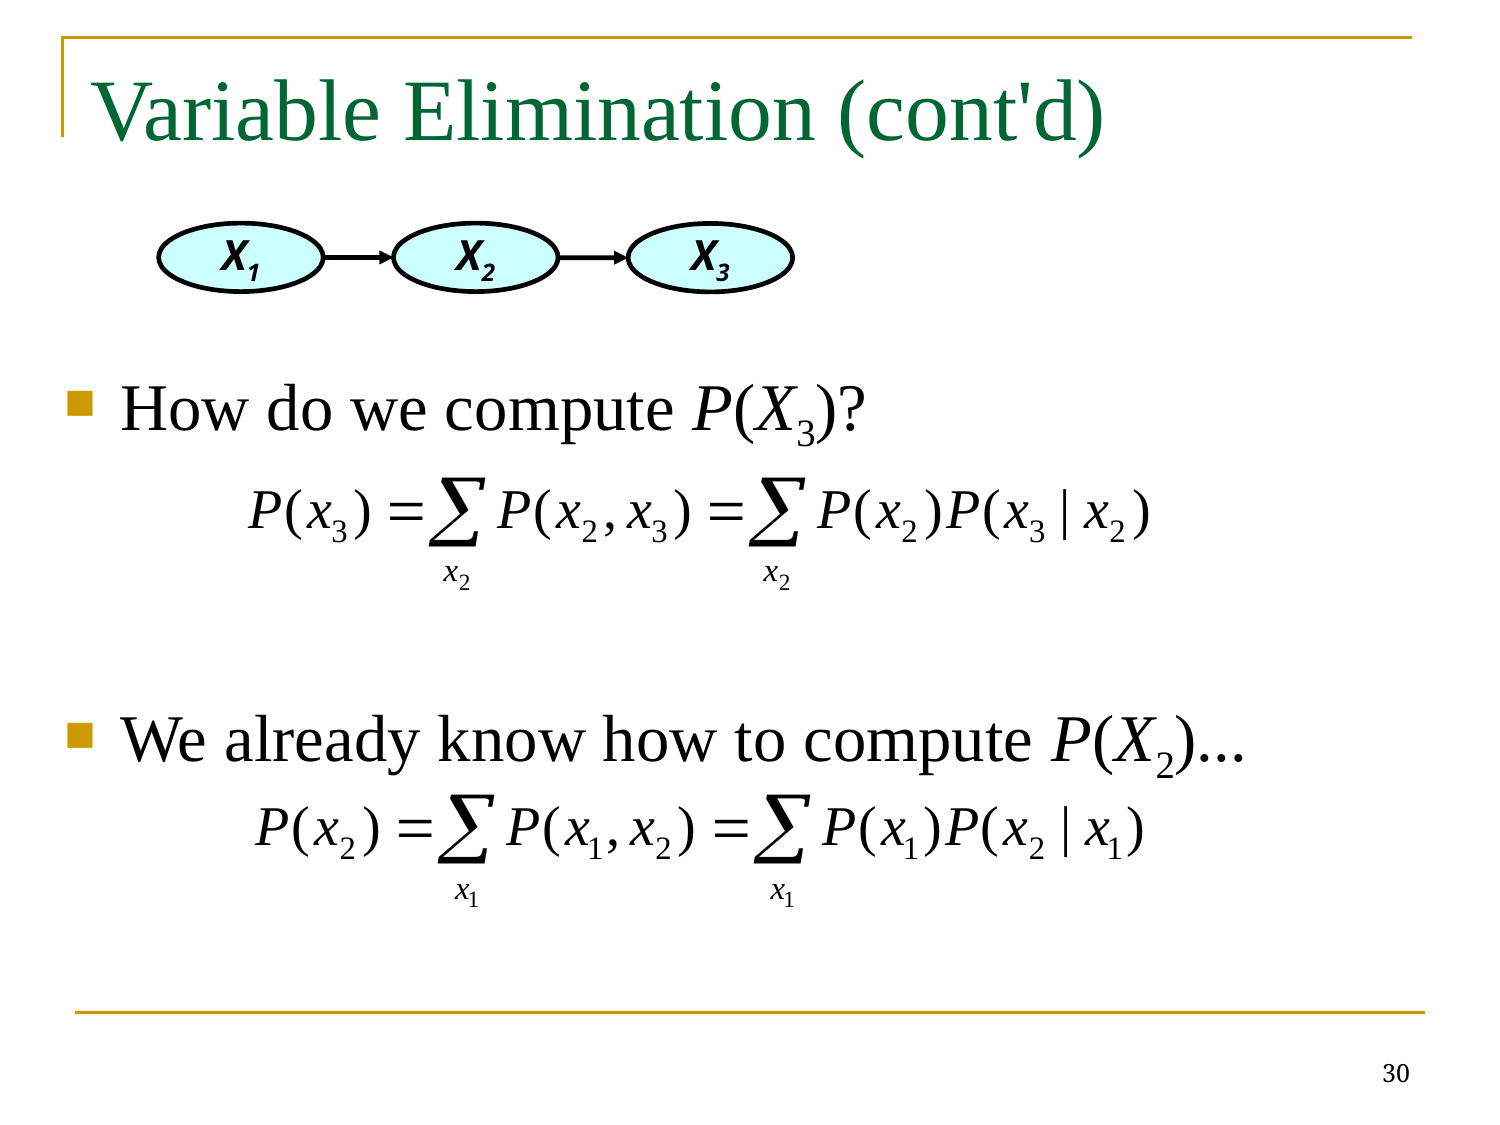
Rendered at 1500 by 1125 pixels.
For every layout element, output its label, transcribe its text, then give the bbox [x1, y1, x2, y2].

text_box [244, 784, 1154, 921]
list How do we compute P(X3)? We already know how to compute P(X2)... [49, 356, 1468, 1054]
title Variable Elimination (cont'd) [75, 45, 1425, 233]
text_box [237, 466, 1161, 604]
text_box X2 [393, 223, 559, 292]
text_box X3 [628, 223, 793, 292]
slide_number 30 [1074, 1054, 1425, 1100]
text_box X1 [158, 223, 323, 292]
